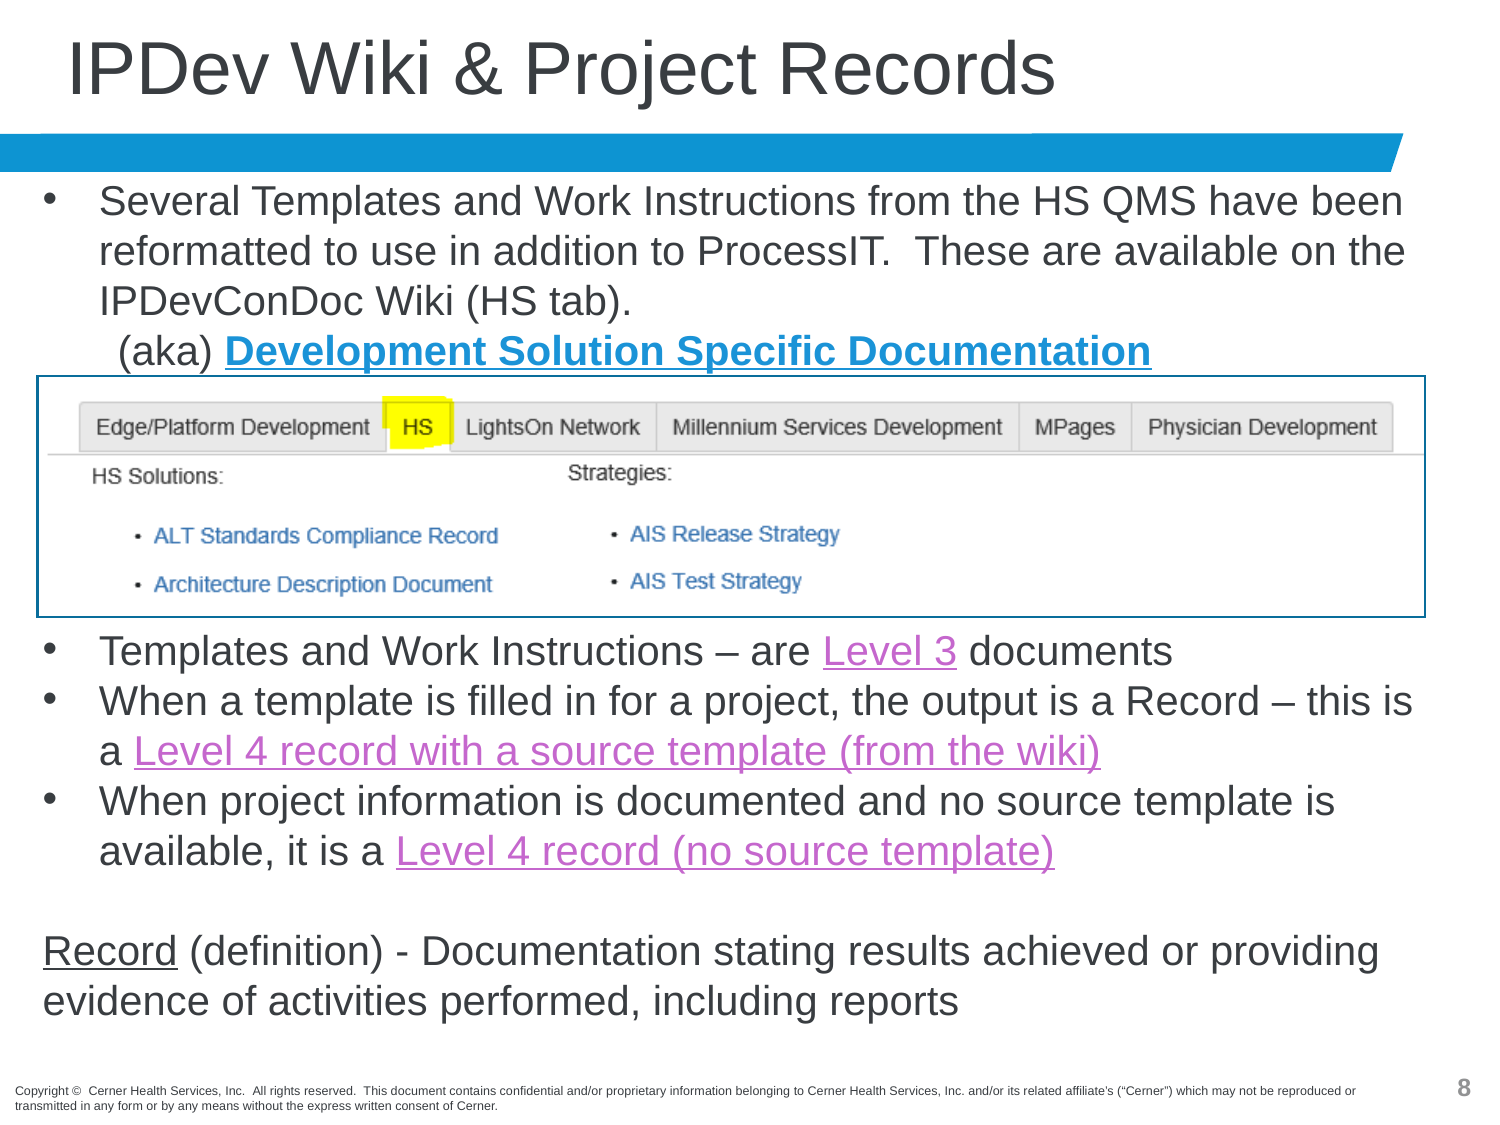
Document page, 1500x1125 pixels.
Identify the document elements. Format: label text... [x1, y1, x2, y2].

picture [40, 396, 1423, 615]
slide_number 7 [1425, 1056, 1487, 1117]
text_box [36, 375, 1426, 618]
footer Copyright © Cerner Health Services, Inc. All rights reserved. This document contains confidential and/or proprietary information belonging to Cerner Health Services, Inc. and/or its related affiliate’s (“Cerner”) which may not be reproduced or transmitted in any form or by any means without the express written consent of Cerner. [0, 1074, 1387, 1125]
title IPDev Wiki & Project Records [51, 0, 1403, 142]
text_box Several Templates and Work Instructions from the HS QMS have been reformatted to use in addition to ProcessIT. These are available on the IPDevConDoc Wiki (HS tab). (aka) Development Solution Specific Documentation Templates and Work Instructions – are Level 3 documents When a template is filled in for a project, the output is a Record – this is a Level 4 record with a source template (from the wiki) When project information is documented and no source template is available, it is a Level 4 record (no source template) Record (definition) - Documentation stating results achieved or providing evidence of activities performed, including reports [27, 166, 1449, 1032]
